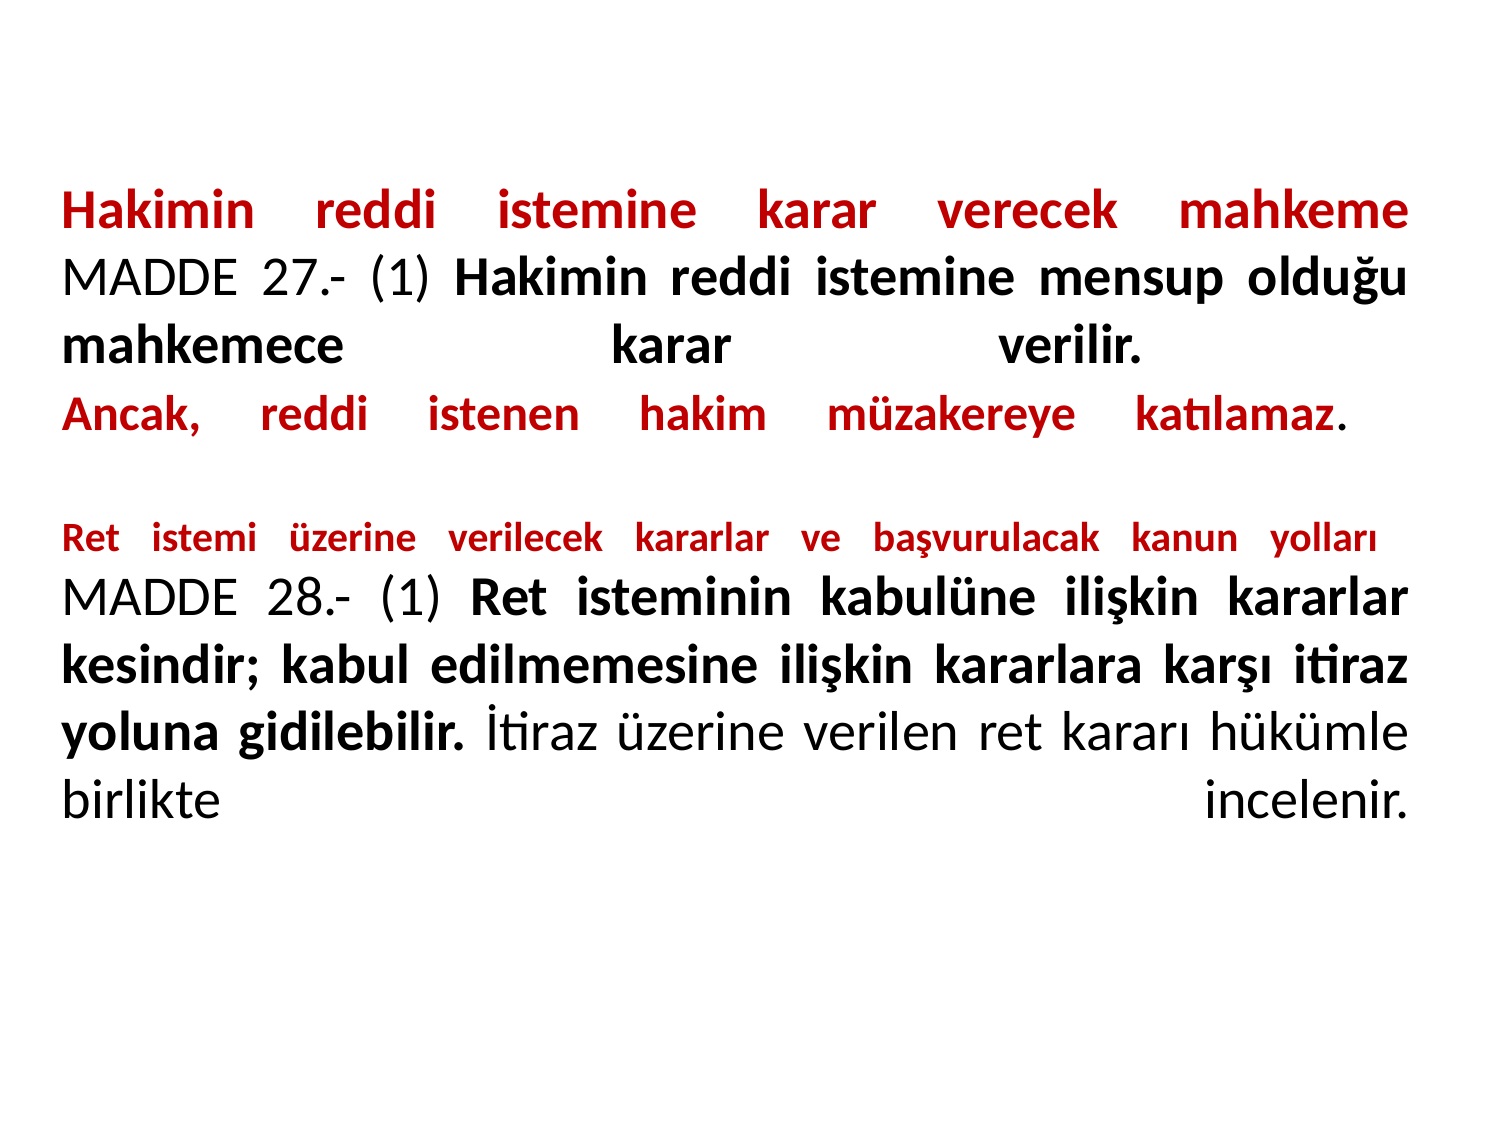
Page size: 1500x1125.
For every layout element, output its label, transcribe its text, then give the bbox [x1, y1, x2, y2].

title Hakimin reddi istemine karar verecek mahkeme MADDE 27.- (1) Hakimin reddi istemine mensup olduğu mahkemece karar verilir. Ancak, reddi istenen hakim müzakereye katılamaz. Ret istemi üzerine verilecek kararlar ve başvurulacak kanun yolları MADDE 28.- (1) Ret isteminin kabulüne ilişkin kararlar kesindir; kabul edilmemesine ilişkin kararlara karşı itiraz yoluna gidilebilir. İtiraz üzerine verilen ret kararı hükümle birlikte incelenir. [46, 45, 1425, 1067]
